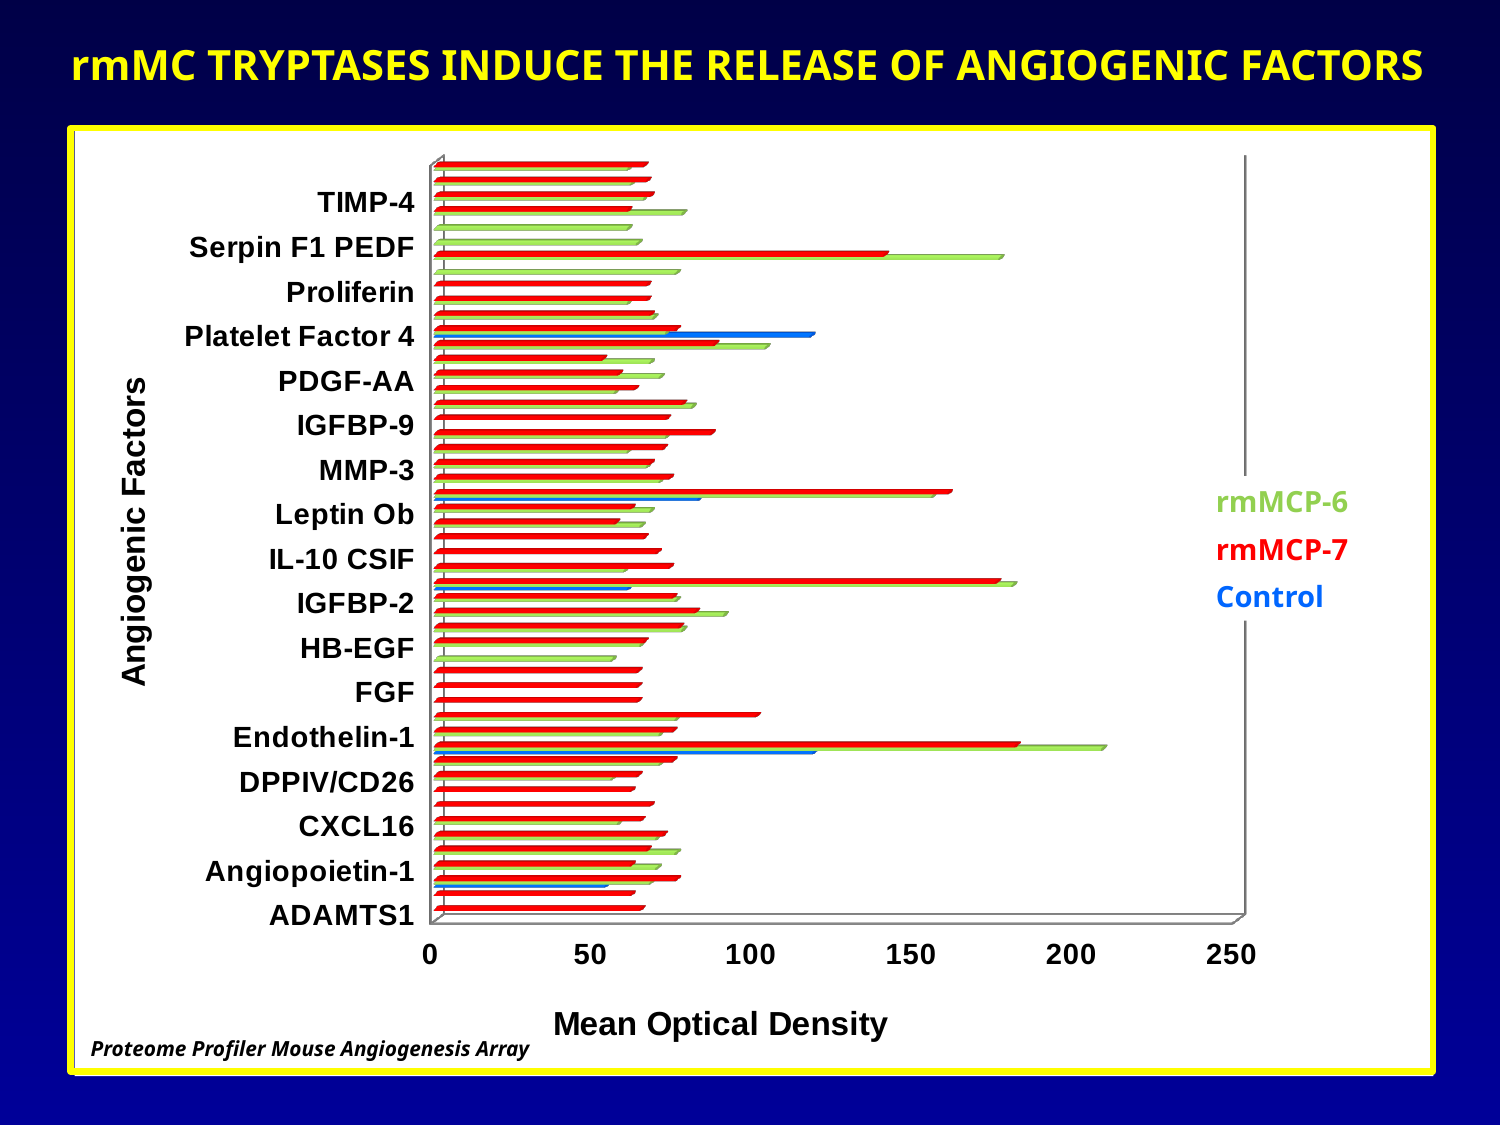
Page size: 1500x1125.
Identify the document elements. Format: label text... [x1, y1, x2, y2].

text_box rmMC TRYPTASES INDUCE THE RELEASE OF ANGIOGENIC FACTORS [17, 31, 1488, 97]
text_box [3, 128, 1434, 1077]
